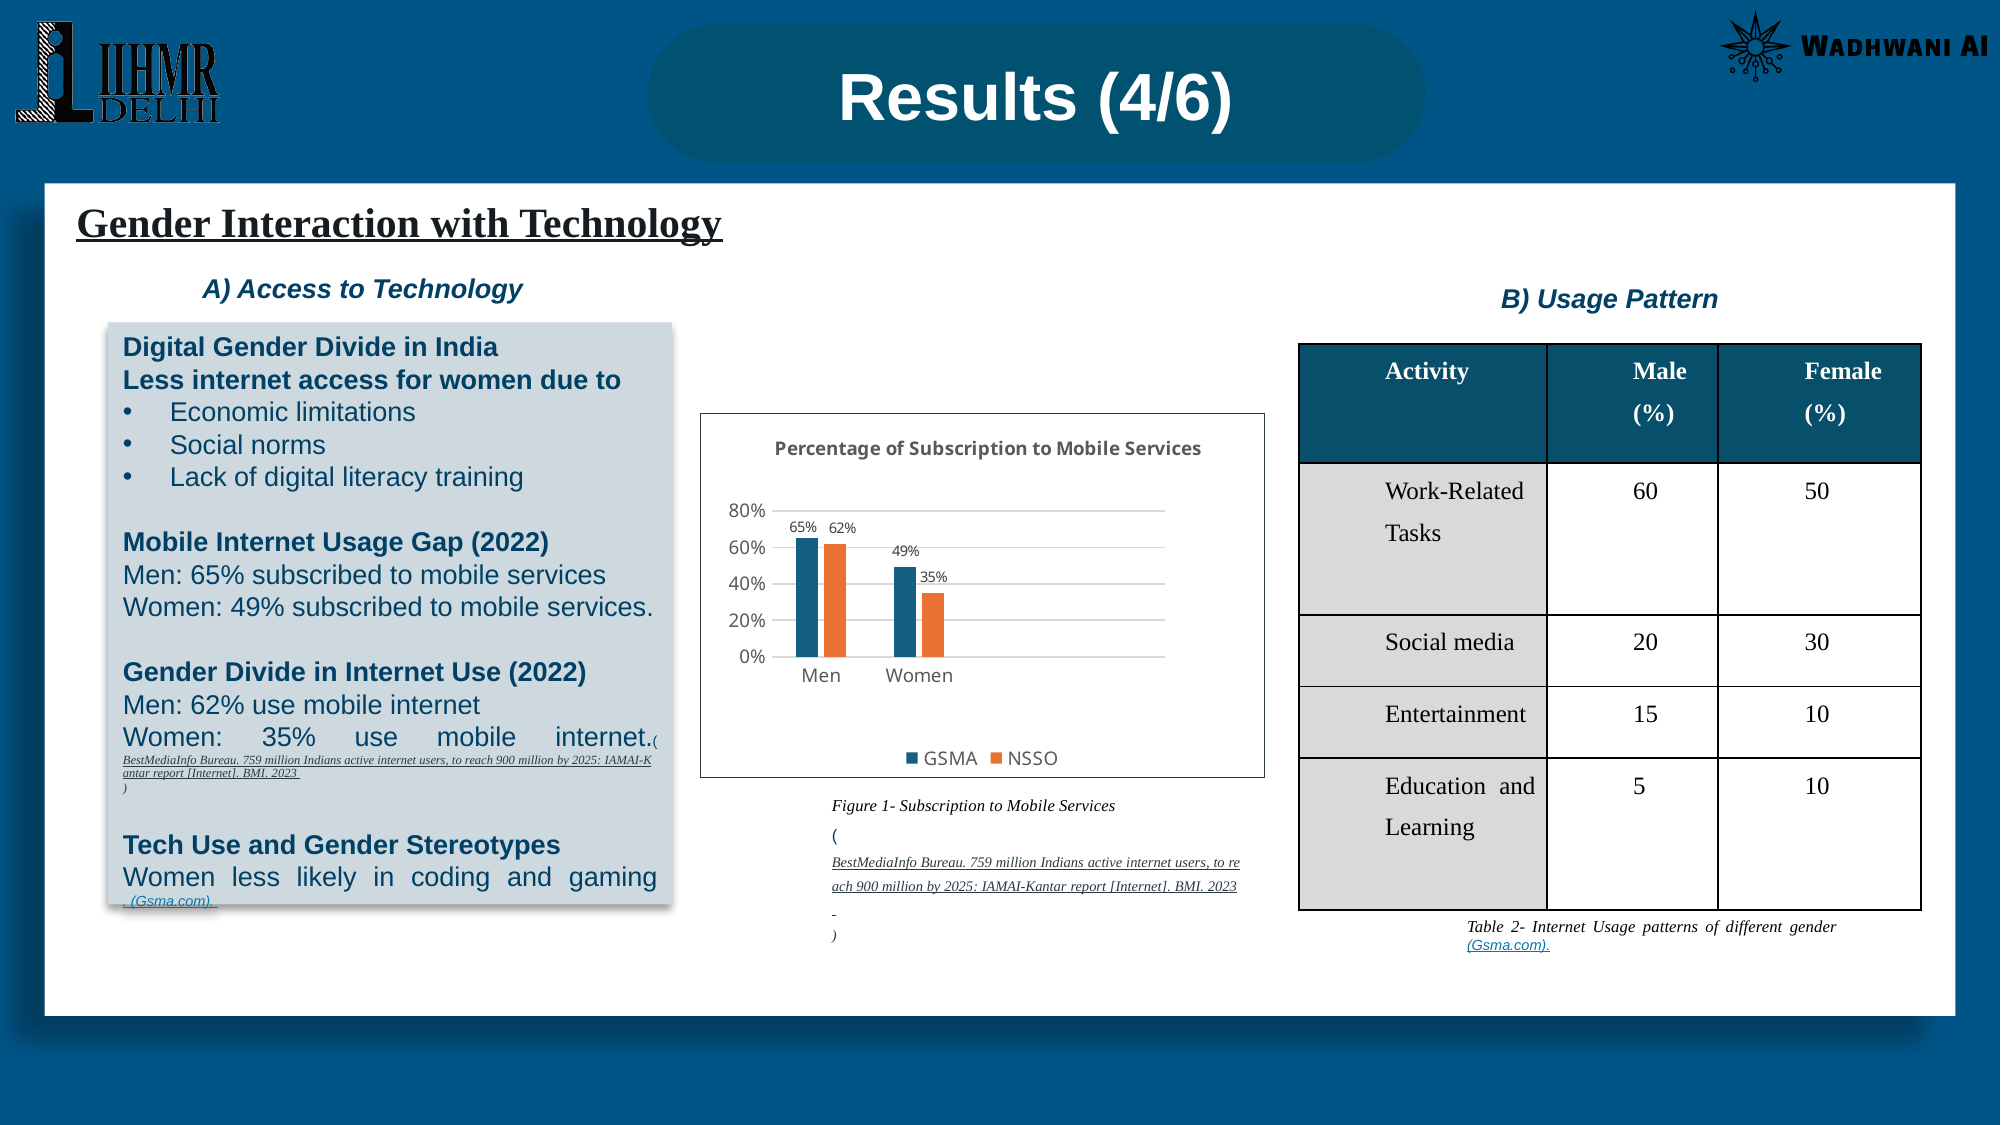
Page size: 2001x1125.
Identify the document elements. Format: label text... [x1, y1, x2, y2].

text_box A) Access to Technology [187, 263, 701, 312]
table_cell 30 [1719, 616, 1920, 686]
text_box [44, 183, 1956, 1016]
table_cell 20 [1548, 616, 1717, 686]
text_box Gender Interaction with Technology [61, 187, 787, 253]
table_cell 10 [1719, 687, 1920, 757]
table_cell 60 [1548, 464, 1717, 614]
chart [700, 413, 1265, 778]
picture [1719, 9, 1987, 82]
table_cell Entertainment [1300, 687, 1546, 757]
text_box Digital Gender Divide in India Less internet access for women due to Economic limitations Social norms Lack of digital literacy training Mobile Internet Usage Gap (2022) Men: 65% subscribed to mobile services Women: 49% subscribed to mobile services. Gender Divide in Internet Use (2022) Men: 62% use mobile internet Women: 35% use mobile internet.(BestMediaInfo Bureau. 759 million Indians active internet users, to reach 900 million by 2025: IAMAI-Kantar report [Internet]. BMI. 2023 ) Tech Use and Gender Stereotypes Women less likely in coding and gaming. (Gsma.com). [108, 322, 672, 905]
table_cell 15 [1548, 687, 1717, 757]
table_cell Work-Related Tasks [1300, 464, 1546, 614]
table_header Female (%) [1719, 345, 1920, 462]
text_box Figure 1- Subscription to Mobile Services (BestMediaInfo Bureau. 759 million Indians active internet users, to reach 900 million by 2025: IAMAI-Kantar report [Internet]. BMI. 2023 ) [742, 778, 1256, 1040]
table_cell 5 [1548, 759, 1717, 908]
picture [15, 18, 232, 123]
table_cell Education and Learning [1300, 759, 1546, 909]
text_box B) Usage Pattern [1486, 274, 1999, 322]
table_cell Social media [1300, 616, 1546, 686]
text_box Table 2- Internet Usage patterns of different gender (Gsma.com). [1377, 908, 1853, 961]
text_box Results (4/6) [646, 23, 1427, 164]
table_header Male (%) [1548, 345, 1717, 462]
table_cell 50 [1719, 464, 1920, 614]
table_header Activity [1300, 345, 1546, 462]
table_cell 10 [1719, 759, 1920, 909]
